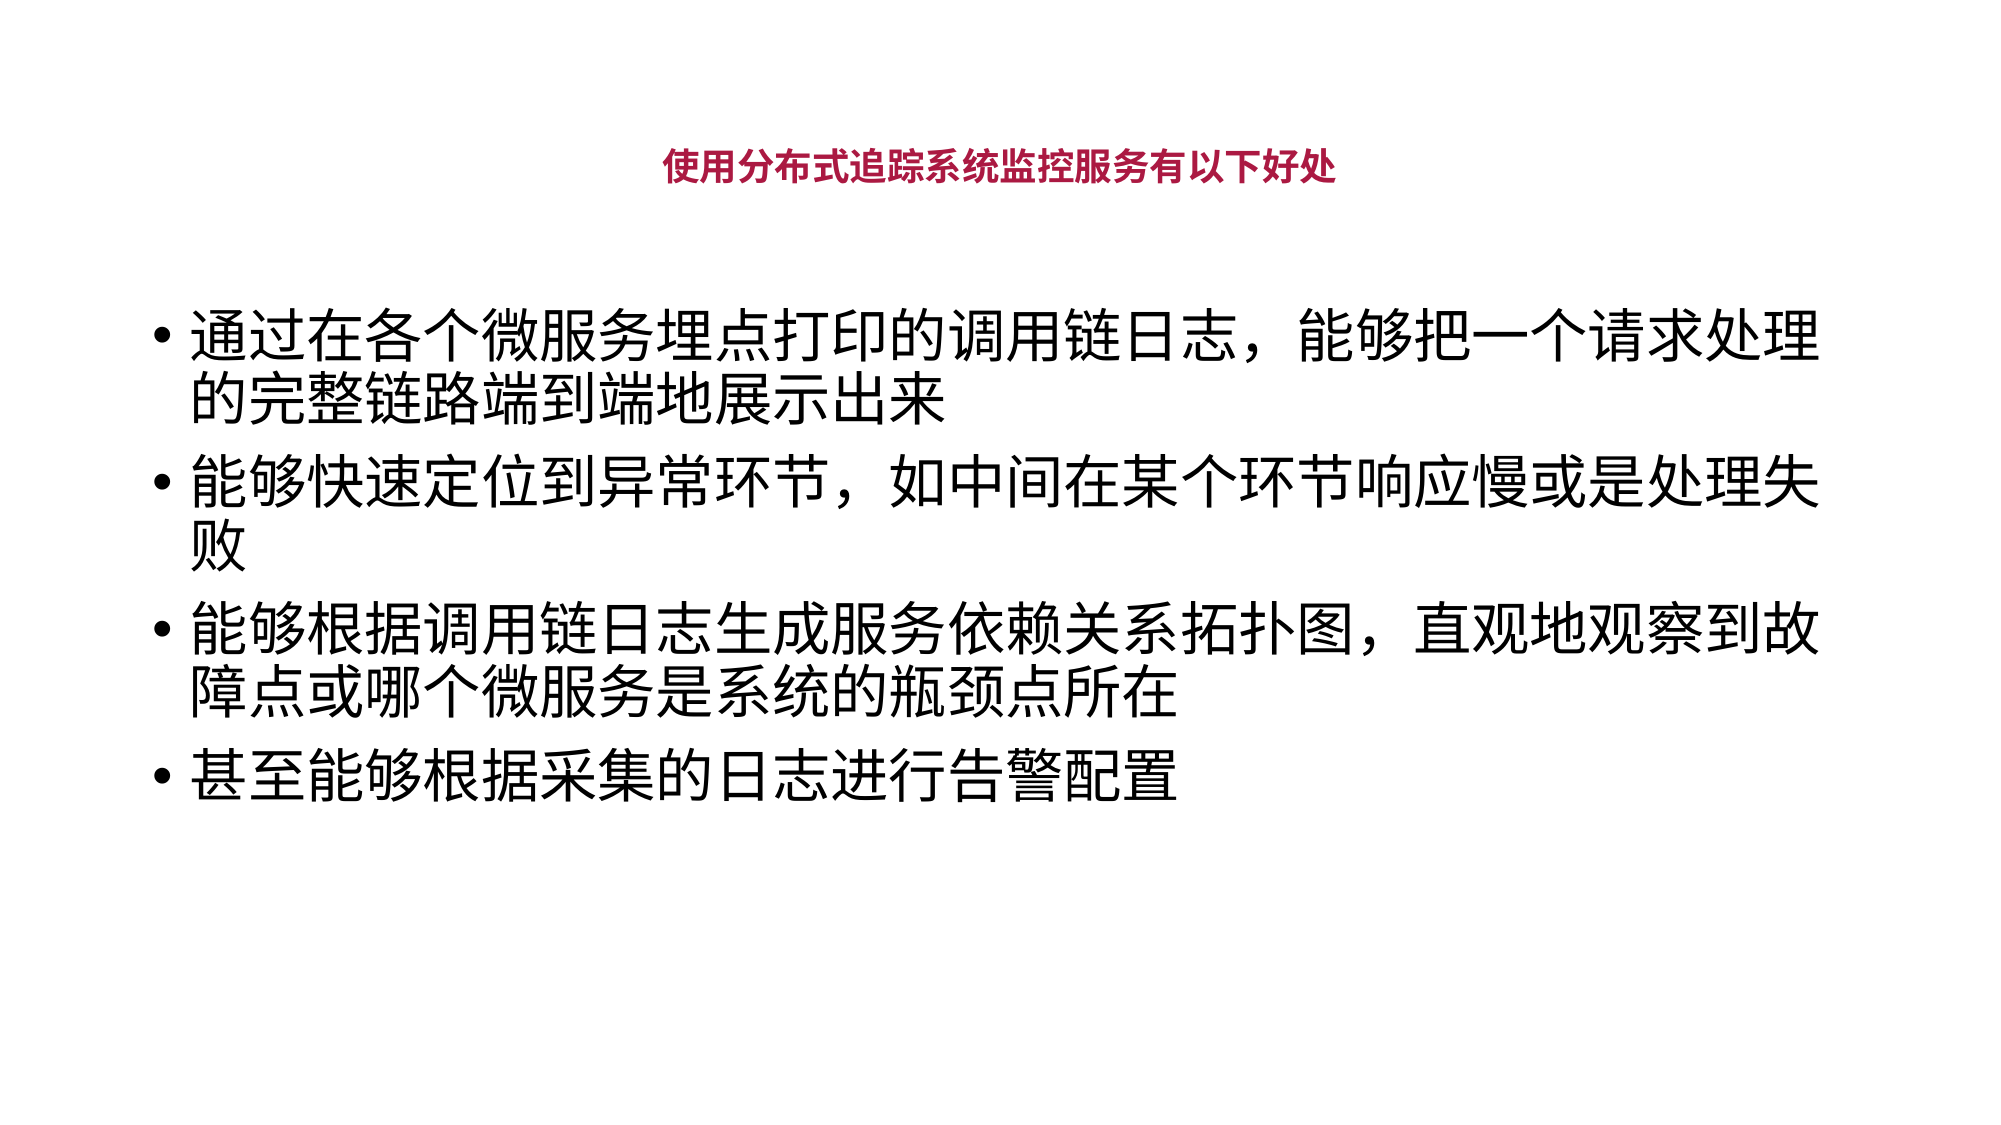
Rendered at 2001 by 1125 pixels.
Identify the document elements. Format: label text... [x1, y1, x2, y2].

title 使用分布式追踪系统监控服务有以下好处 [137, 59, 1863, 278]
list 通过在各个微服务埋点打印的调用链日志，能够把一个请求处理的完整链路端到端地展示出来 能够快速定位到异常环节，如中间在某个环节响应慢或是处理失败 能够根据调用链日志生成服务依赖关系拓扑图，直观地观察到故障点或哪个微服务是系统的瓶颈点所在 甚至能够根据采集的日志进行告警配置 [137, 299, 1863, 1014]
